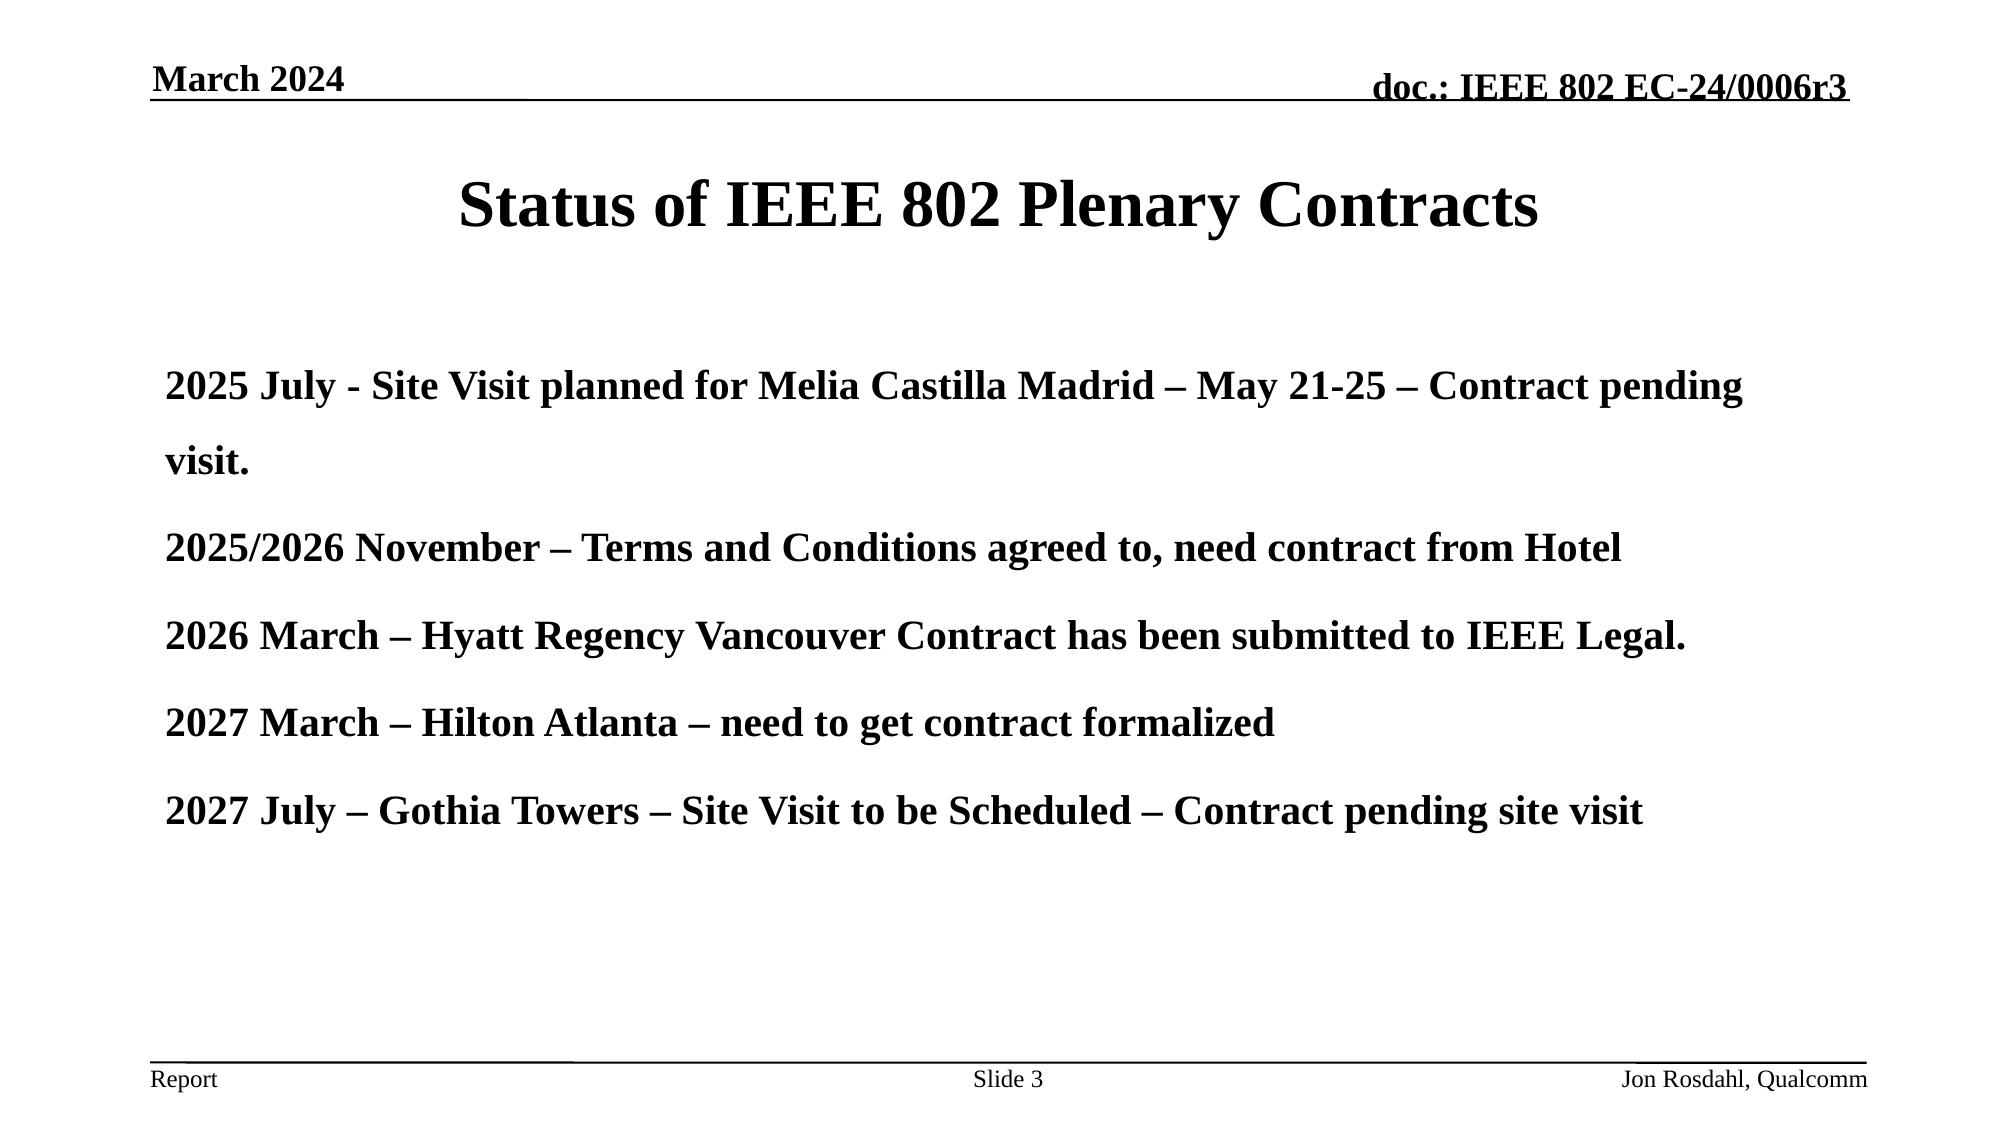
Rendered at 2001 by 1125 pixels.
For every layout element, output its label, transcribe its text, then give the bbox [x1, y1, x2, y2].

footer Jon Rosdahl, Qualcomm [1171, 1061, 1869, 1093]
slide_number Slide 3 [950, 1061, 1067, 1123]
title Status of IEEE 802 Plenary Contracts [149, 112, 1850, 288]
list 2025 July - Site Visit planned for Melia Castilla Madrid – May 21-25 – Contract pending visit. 2025/2026 November – Terms and Conditions agreed to, need contract from Hotel 2026 March – Hyatt Regency Vancouver Contract has been submitted to IEEE Legal. 2027 March – Hilton Atlanta – need to get contract formalized 2027 July – Gothia Towers – Site Visit to be Scheduled – Contract pending site visit [149, 324, 1850, 1000]
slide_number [152, 54, 563, 100]
